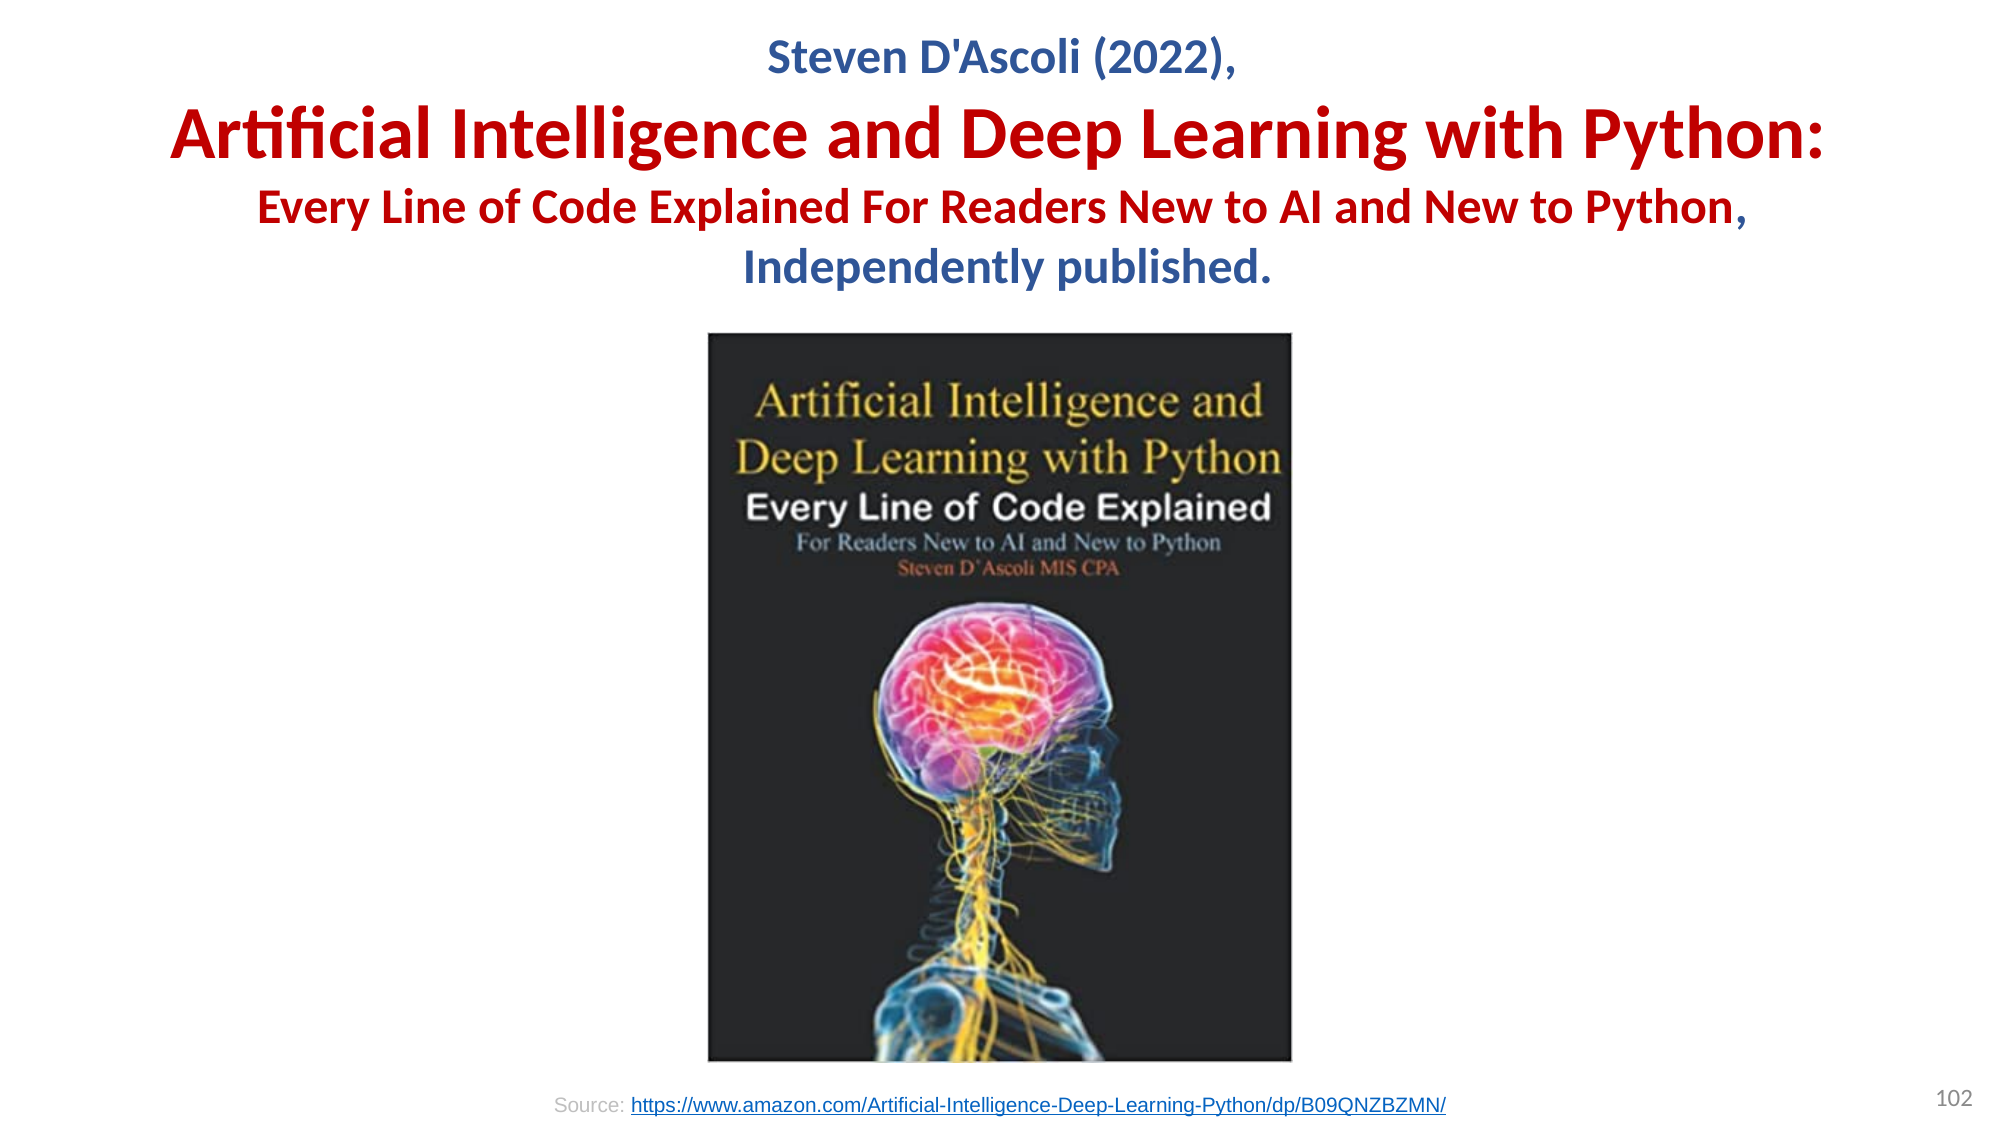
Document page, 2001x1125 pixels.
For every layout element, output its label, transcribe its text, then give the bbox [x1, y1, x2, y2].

slide_number 102 [1830, 1076, 1989, 1116]
title Steven D'Ascoli (2022), Artificial Intelligence and Deep Learning with Python: Every Line of Code Explained For Readers New to AI and New to Python, Independently published. [87, 22, 1929, 295]
picture [707, 332, 1293, 1064]
text_box Source: https://www.amazon.com/Artificial-Intelligence-Deep-Learning-Python/dp/B09QNZBZMN/ [332, 1084, 1668, 1125]
